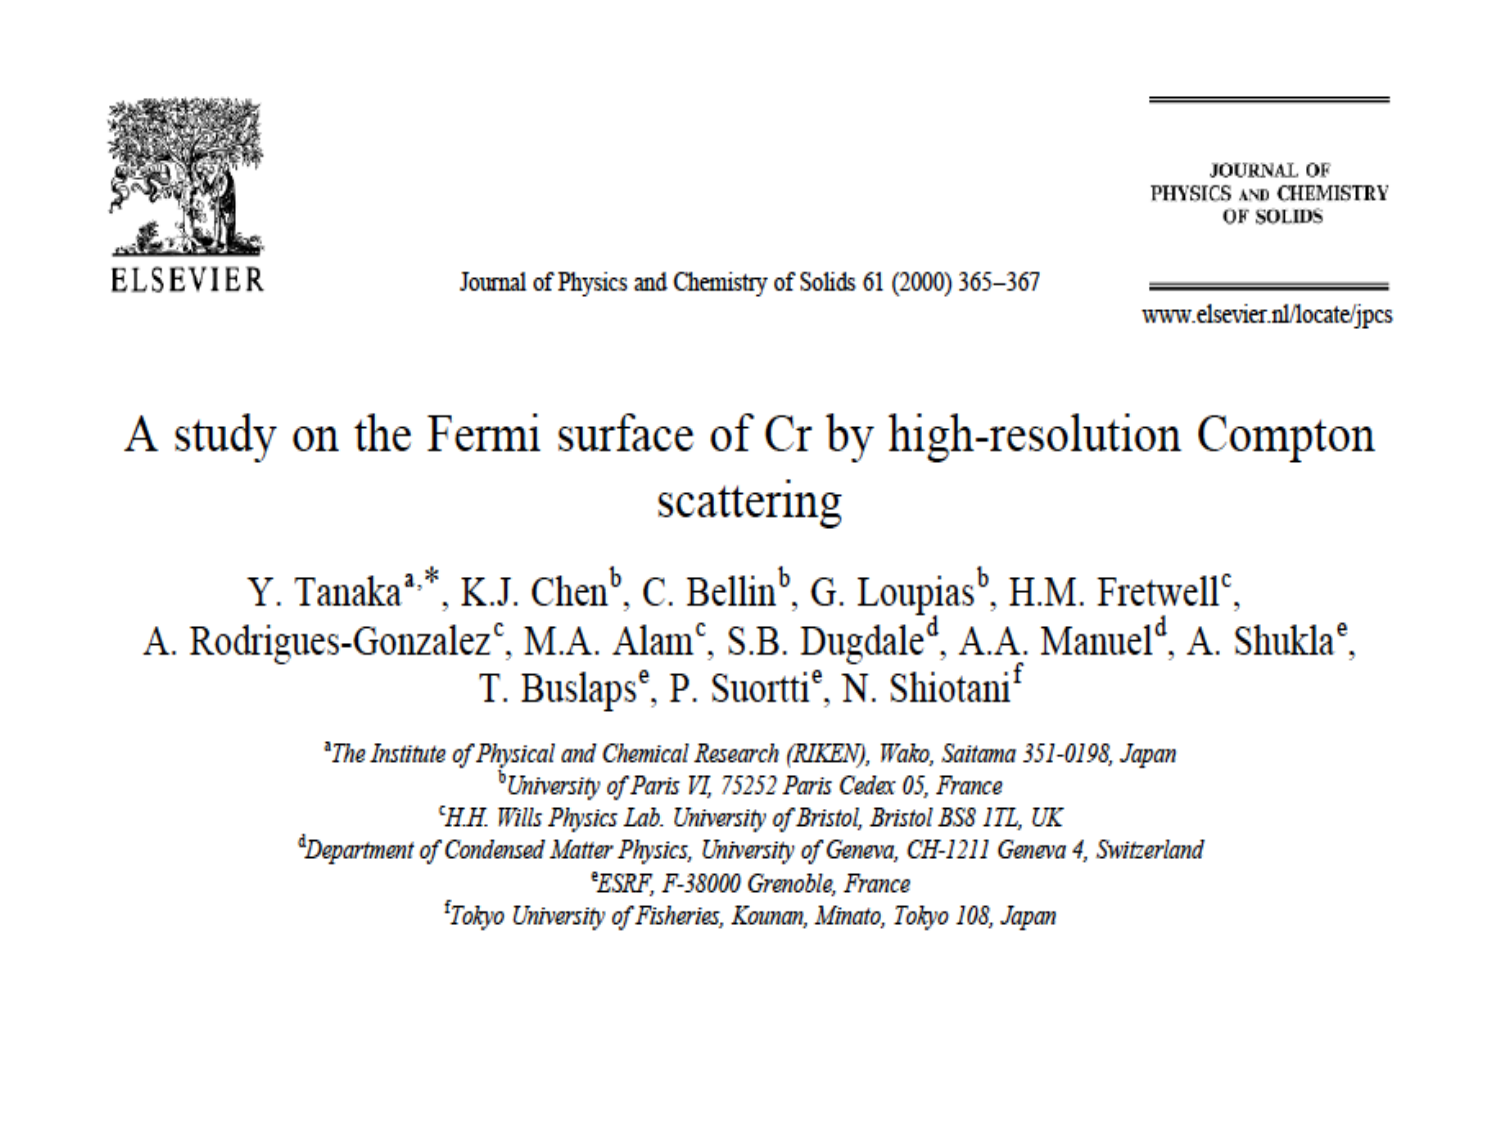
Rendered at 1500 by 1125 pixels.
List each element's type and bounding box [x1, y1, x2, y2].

list [95, 91, 1446, 946]
